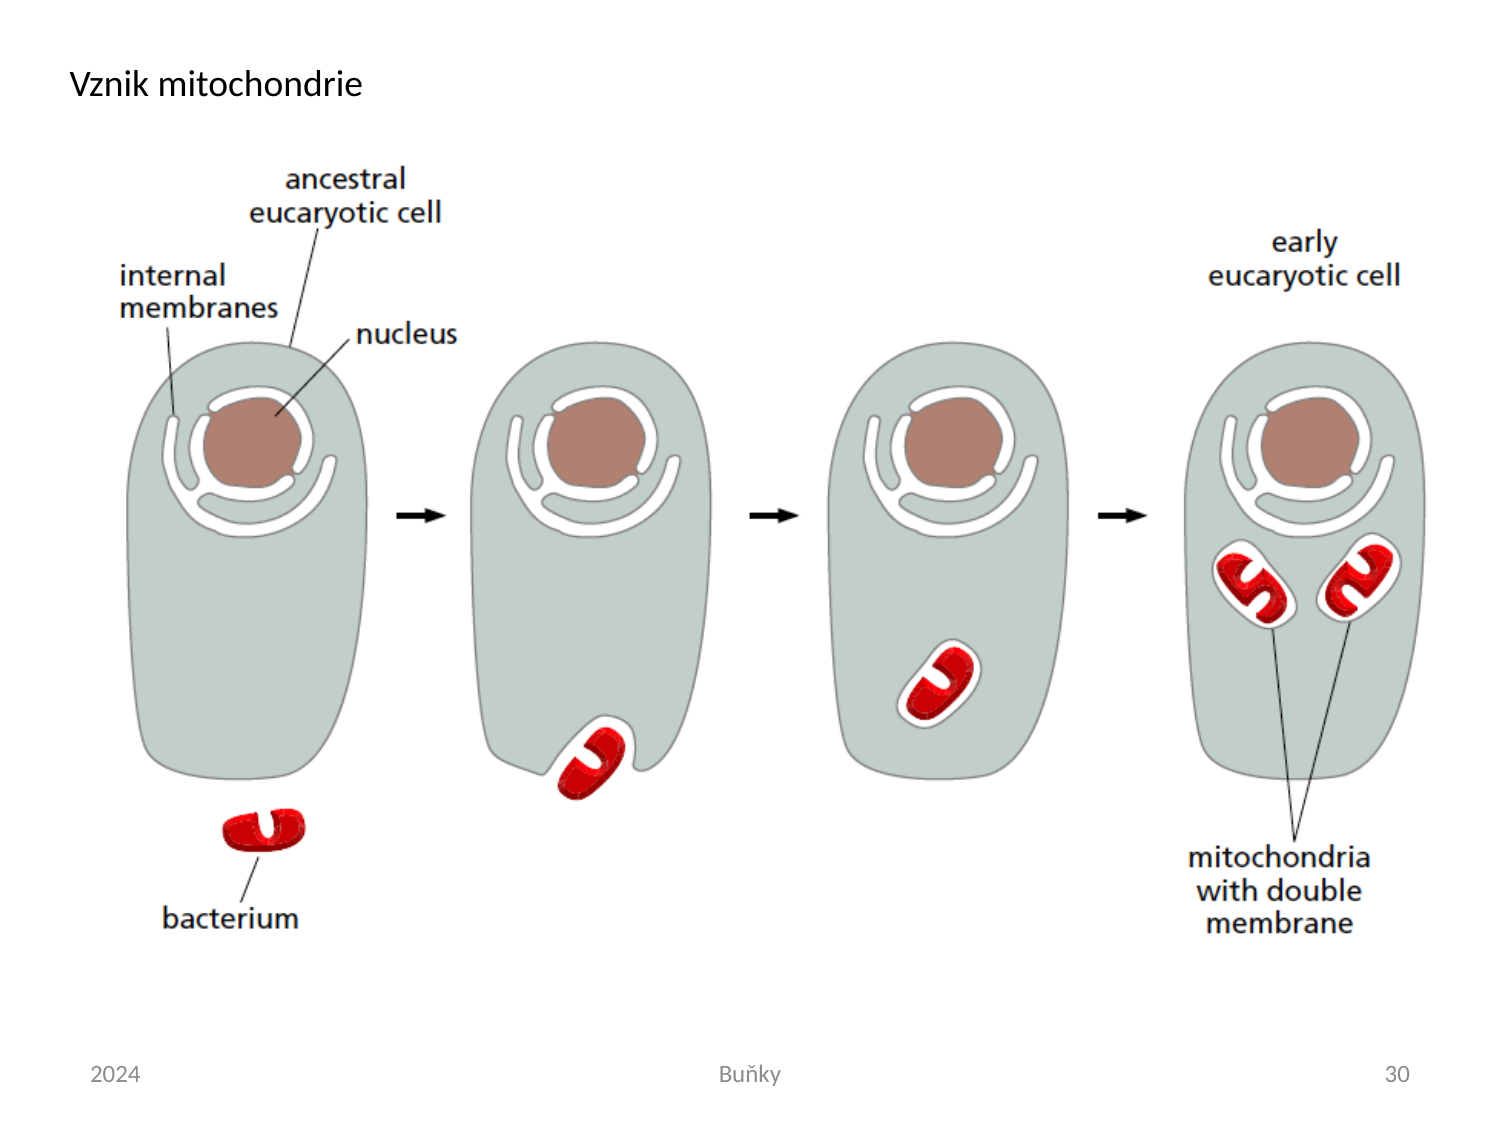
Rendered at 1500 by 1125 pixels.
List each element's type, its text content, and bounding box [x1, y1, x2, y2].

slide_number 2024 [75, 1042, 425, 1103]
text_box Vznik mitochondrie [54, 51, 720, 111]
footer Buňky [512, 1042, 988, 1103]
slide_number 30 [1074, 1042, 1425, 1103]
picture [102, 159, 1433, 982]
